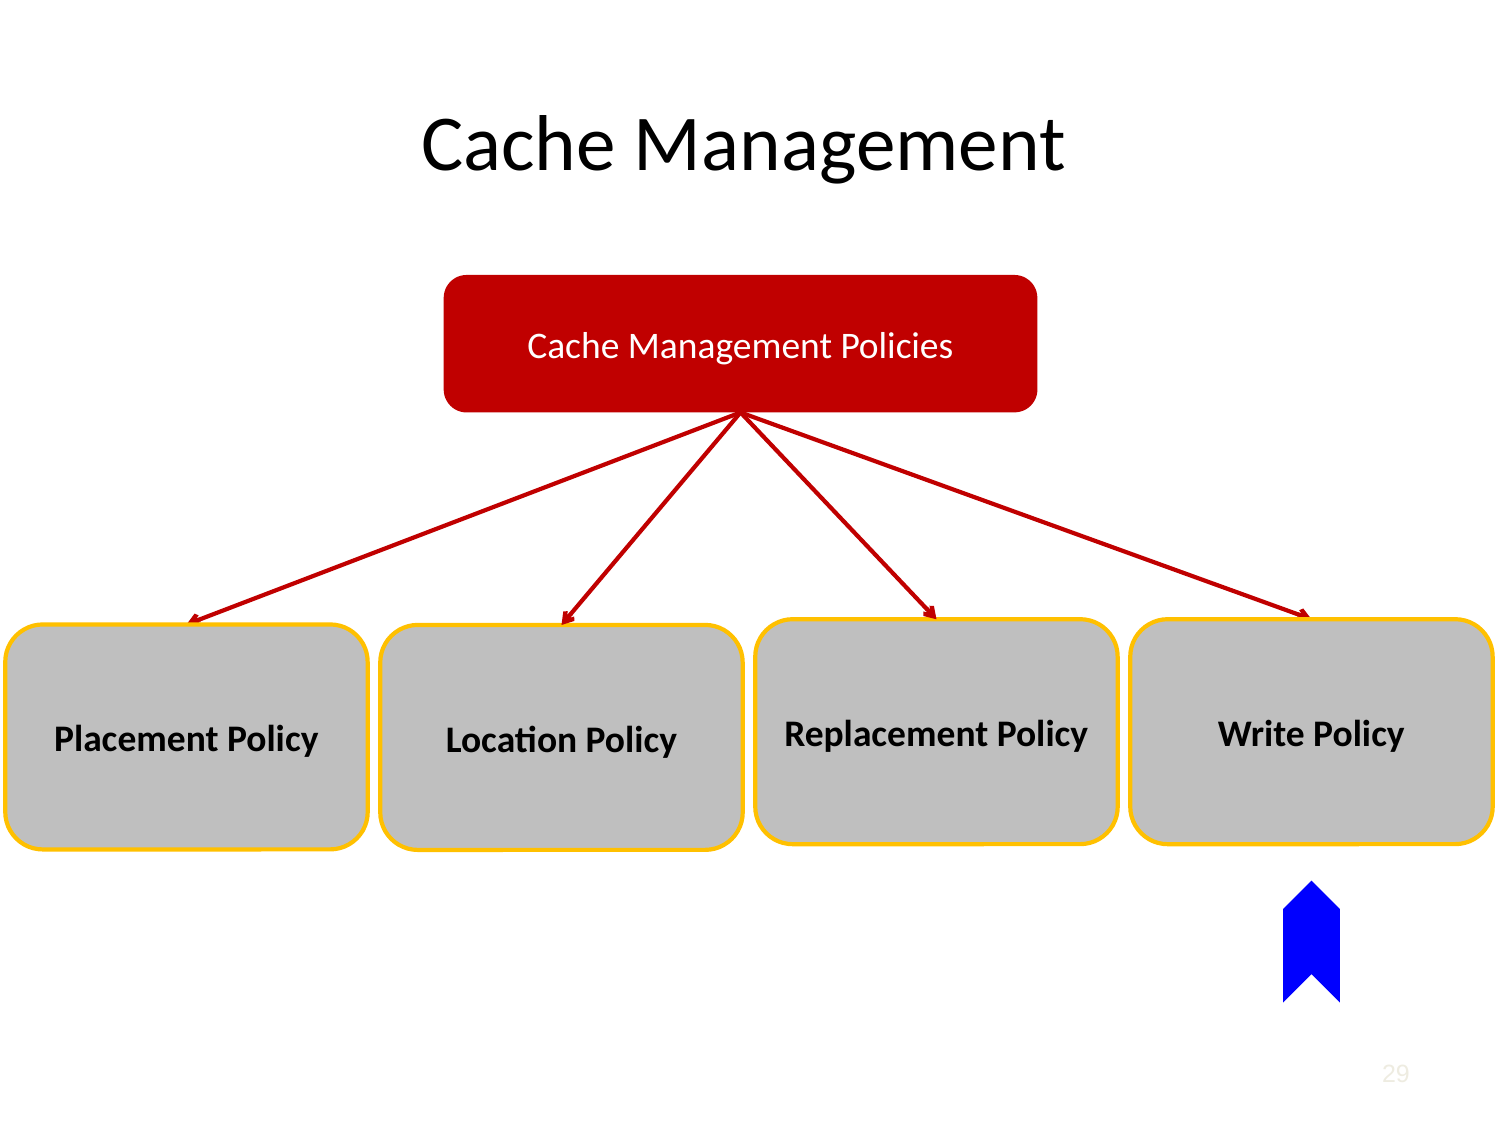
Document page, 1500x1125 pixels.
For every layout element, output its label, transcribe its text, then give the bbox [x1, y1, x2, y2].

text_box Location Policy [378, 633, 745, 853]
text_box Write Policy [1128, 617, 1495, 847]
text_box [938, 412, 1312, 620]
text_box Placement Policy [3, 622, 370, 852]
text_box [740, 412, 937, 620]
text_box Cache Management Policies [441, 272, 1040, 410]
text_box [186, 412, 559, 625]
title Cache Management [24, 45, 1463, 233]
slide_number 29 [1074, 1042, 1425, 1103]
text_box Replacement Policy [753, 629, 1120, 847]
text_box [561, 412, 738, 626]
text_box [1281, 878, 1342, 1005]
